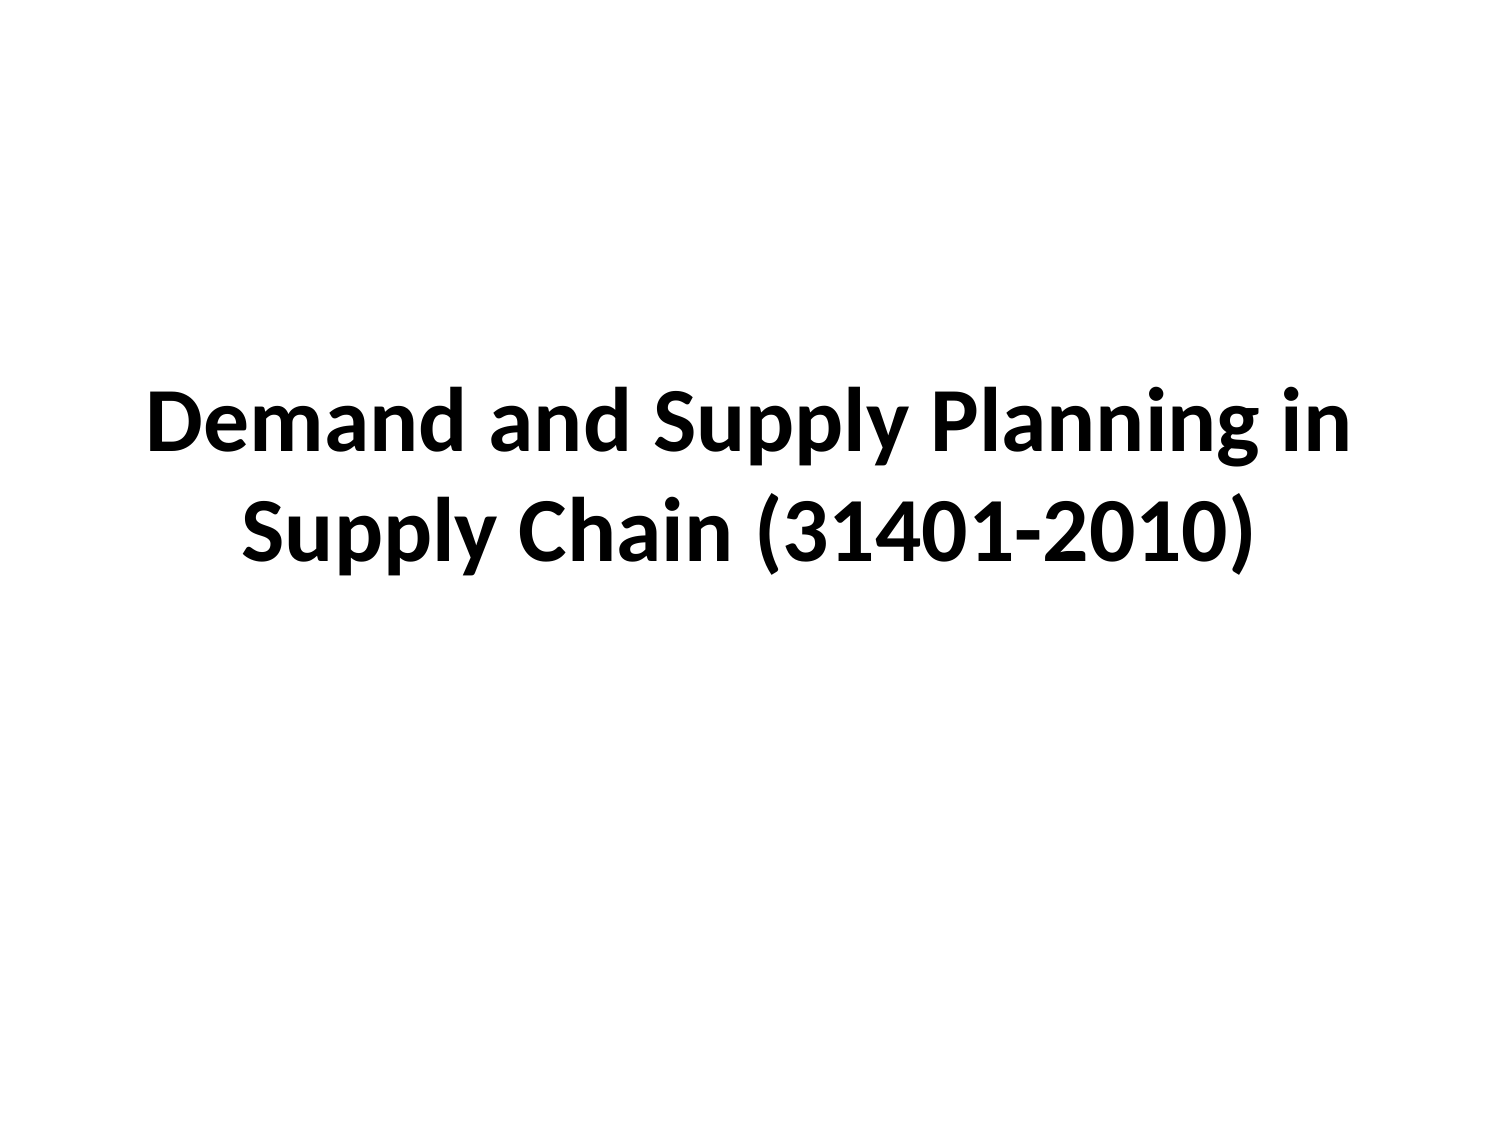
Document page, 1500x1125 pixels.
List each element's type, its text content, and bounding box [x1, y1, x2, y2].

title Demand and Supply Planning in Supply Chain (31401-2010) [112, 349, 1388, 591]
